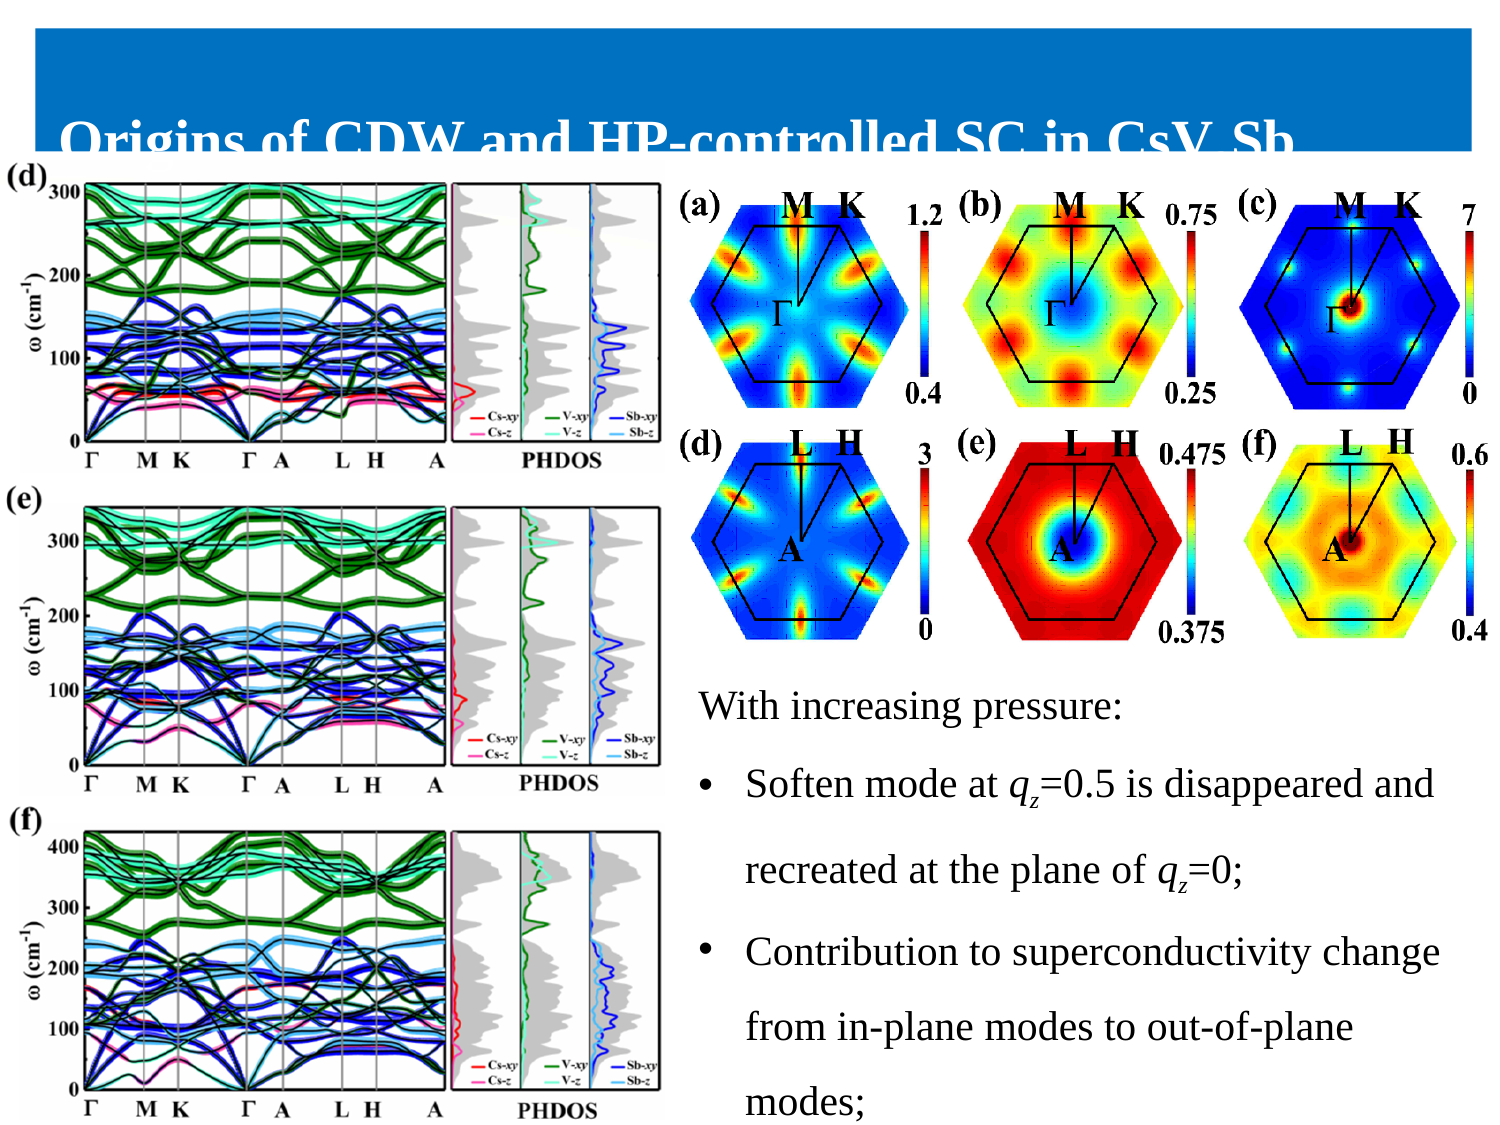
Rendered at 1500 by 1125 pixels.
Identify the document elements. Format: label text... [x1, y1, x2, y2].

text_box Origins of CDW and HP-controlled SC in CsV3Sb5 [43, 0, 1328, 181]
picture [0, 154, 666, 1125]
text_box With increasing pressure: Soften mode at qz=0.5 is disappeared and recreated at the plane of qz=0; Contribution to superconductivity change from in-plane modes to out-of-plane modes; The EPC is redistributed. [683, 645, 1500, 1125]
picture [671, 184, 1491, 646]
